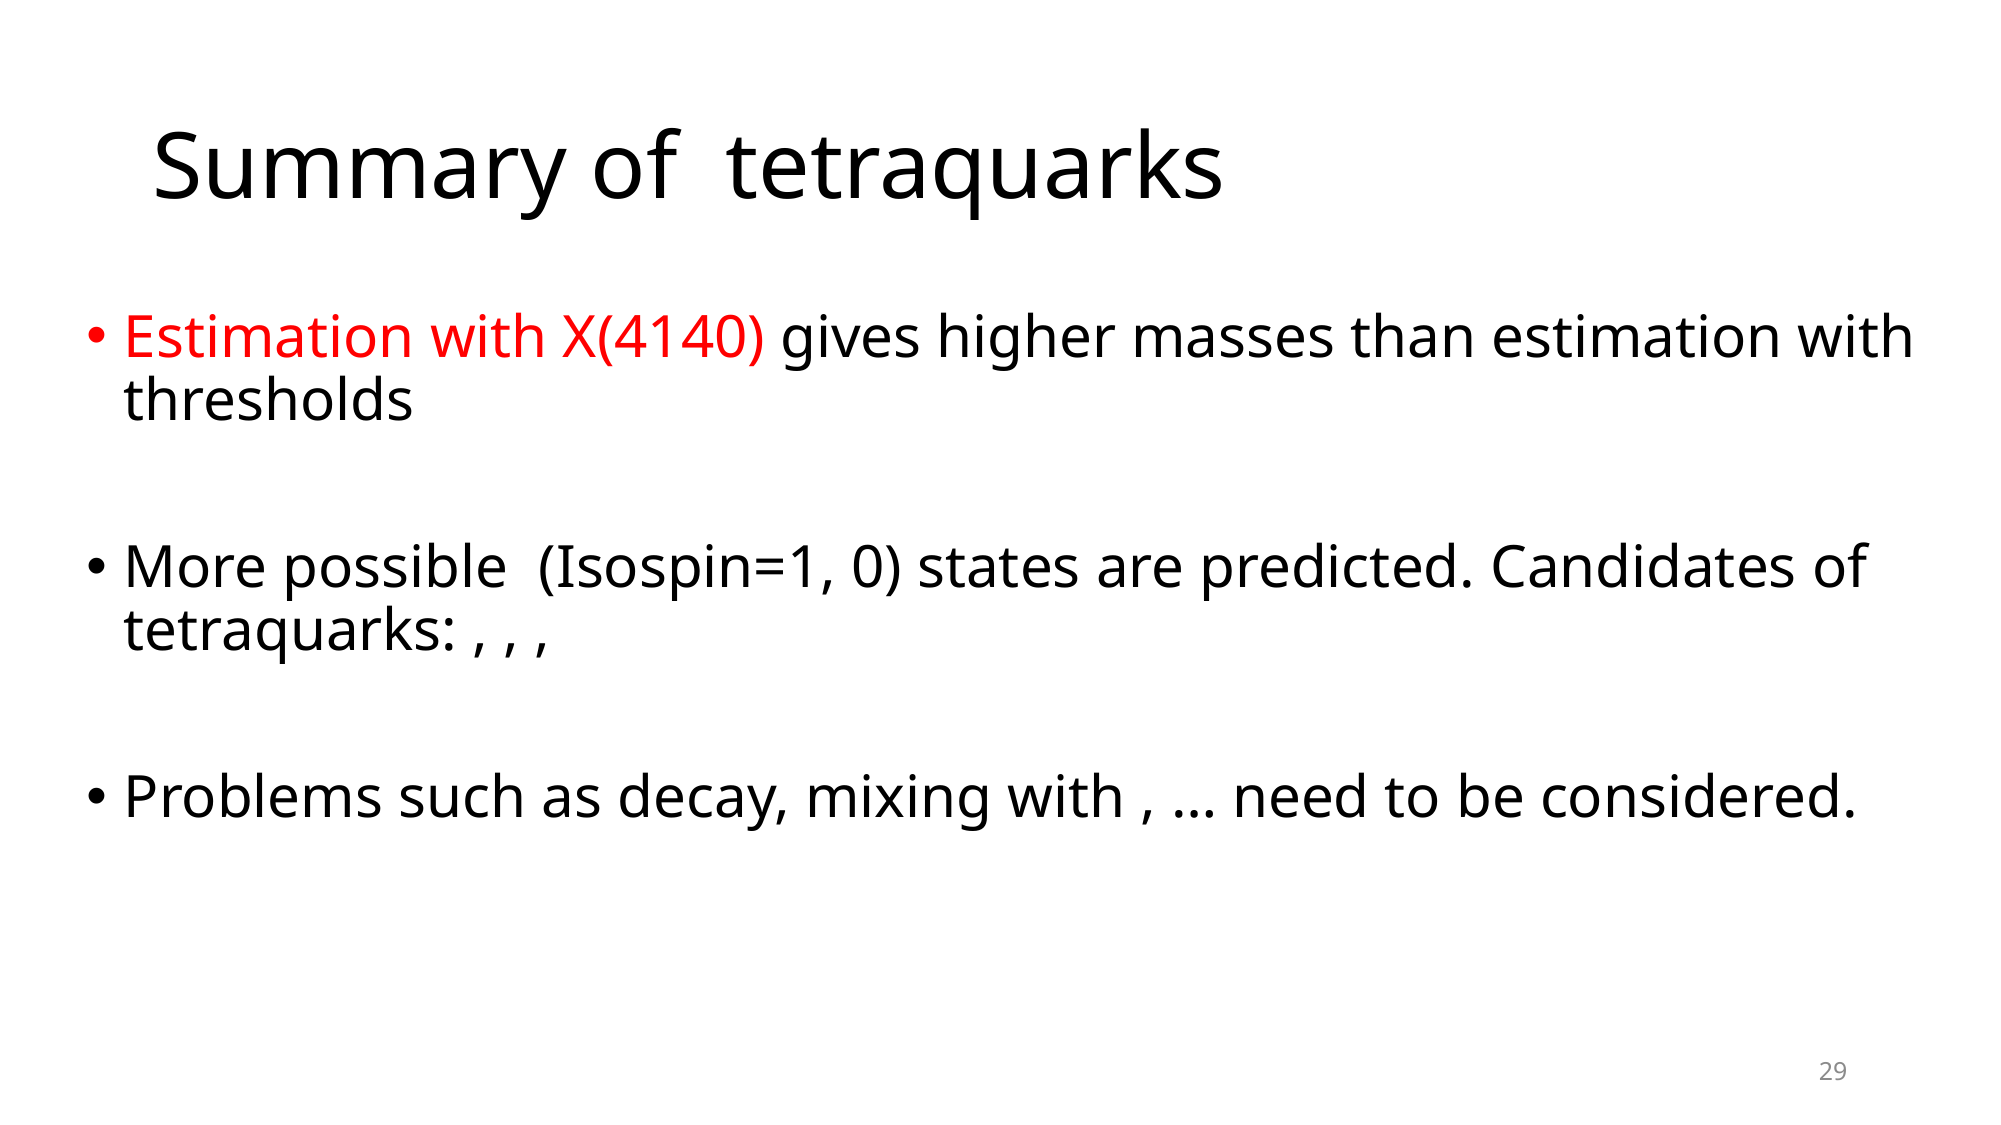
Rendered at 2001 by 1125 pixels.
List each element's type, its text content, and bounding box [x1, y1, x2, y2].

slide_number 29 [1412, 1042, 1863, 1103]
